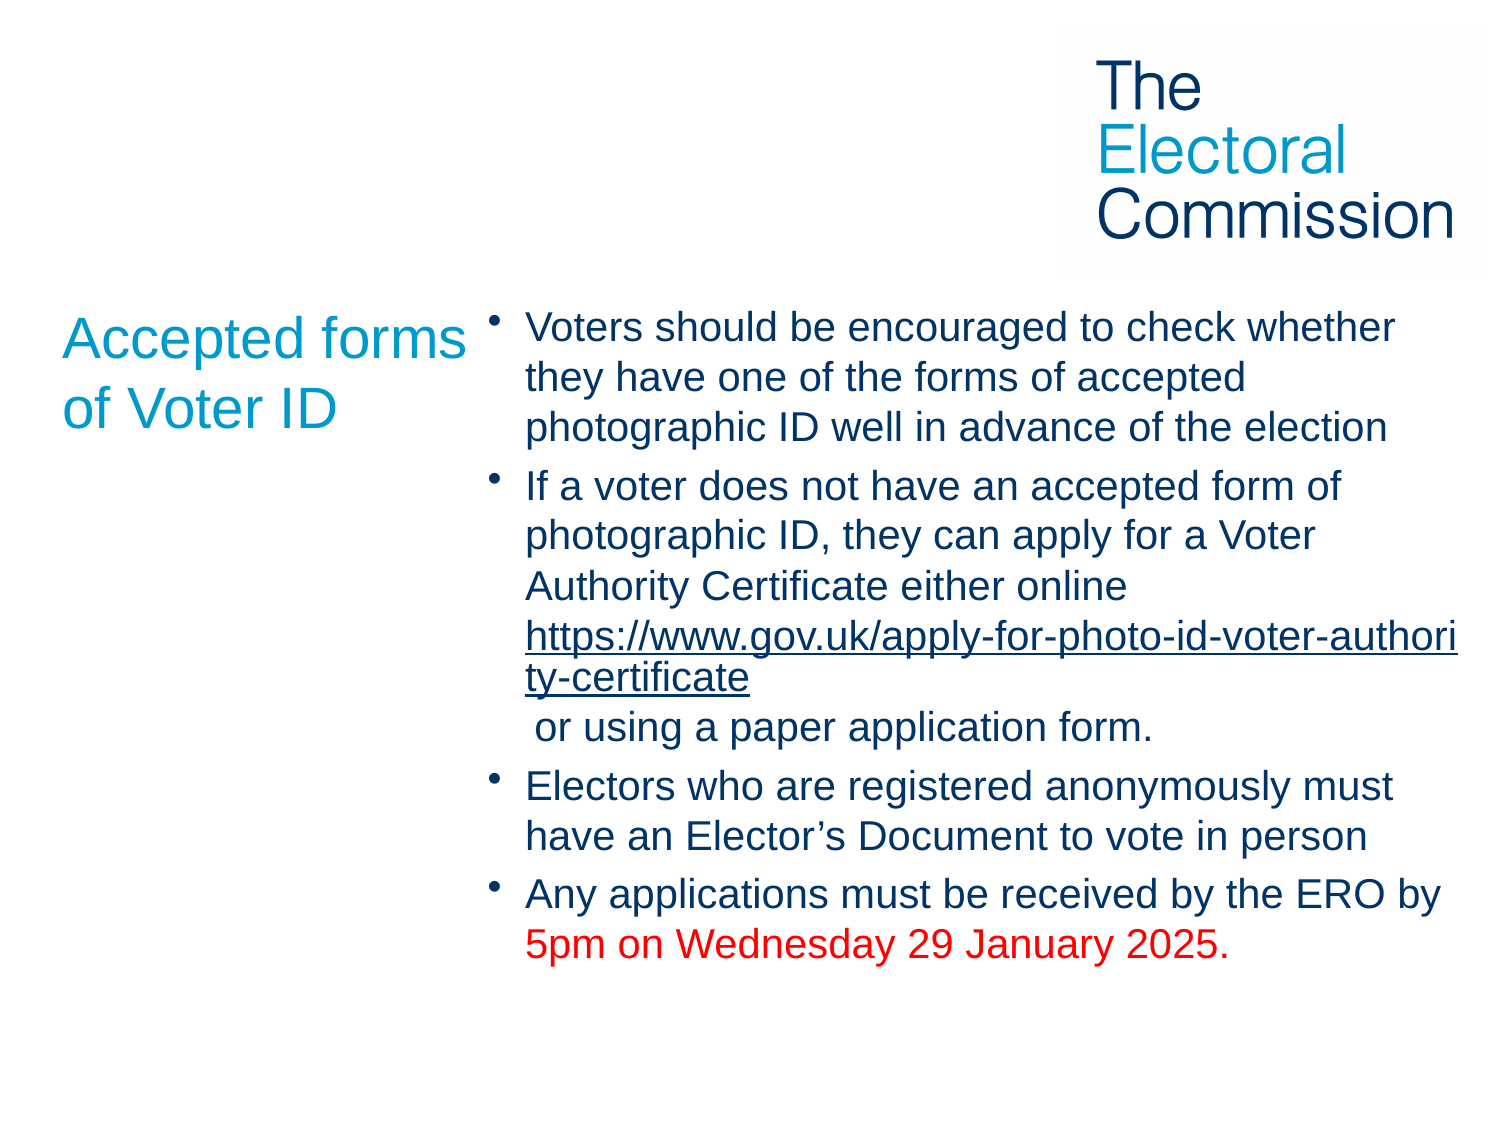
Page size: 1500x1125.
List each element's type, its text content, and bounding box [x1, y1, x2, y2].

list Voters should be encouraged to check whether they have one of the forms of accepted photographic ID well in advance of the election If a voter does not have an accepted form of photographic ID, they can apply for a Voter Authority Certificate either online https://www.gov.uk/apply-for-photo-id-voter-authority-certificate or using a paper application form. Electors who are registered anonymously must have an Elector’s Document to vote in person Any applications must be received by the ERO by 5pm on Wednesday 29 January 2025. [487, 299, 1463, 1000]
title Accepted forms of Voter ID [62, 299, 476, 1000]
picture [1060, 24, 1488, 274]
